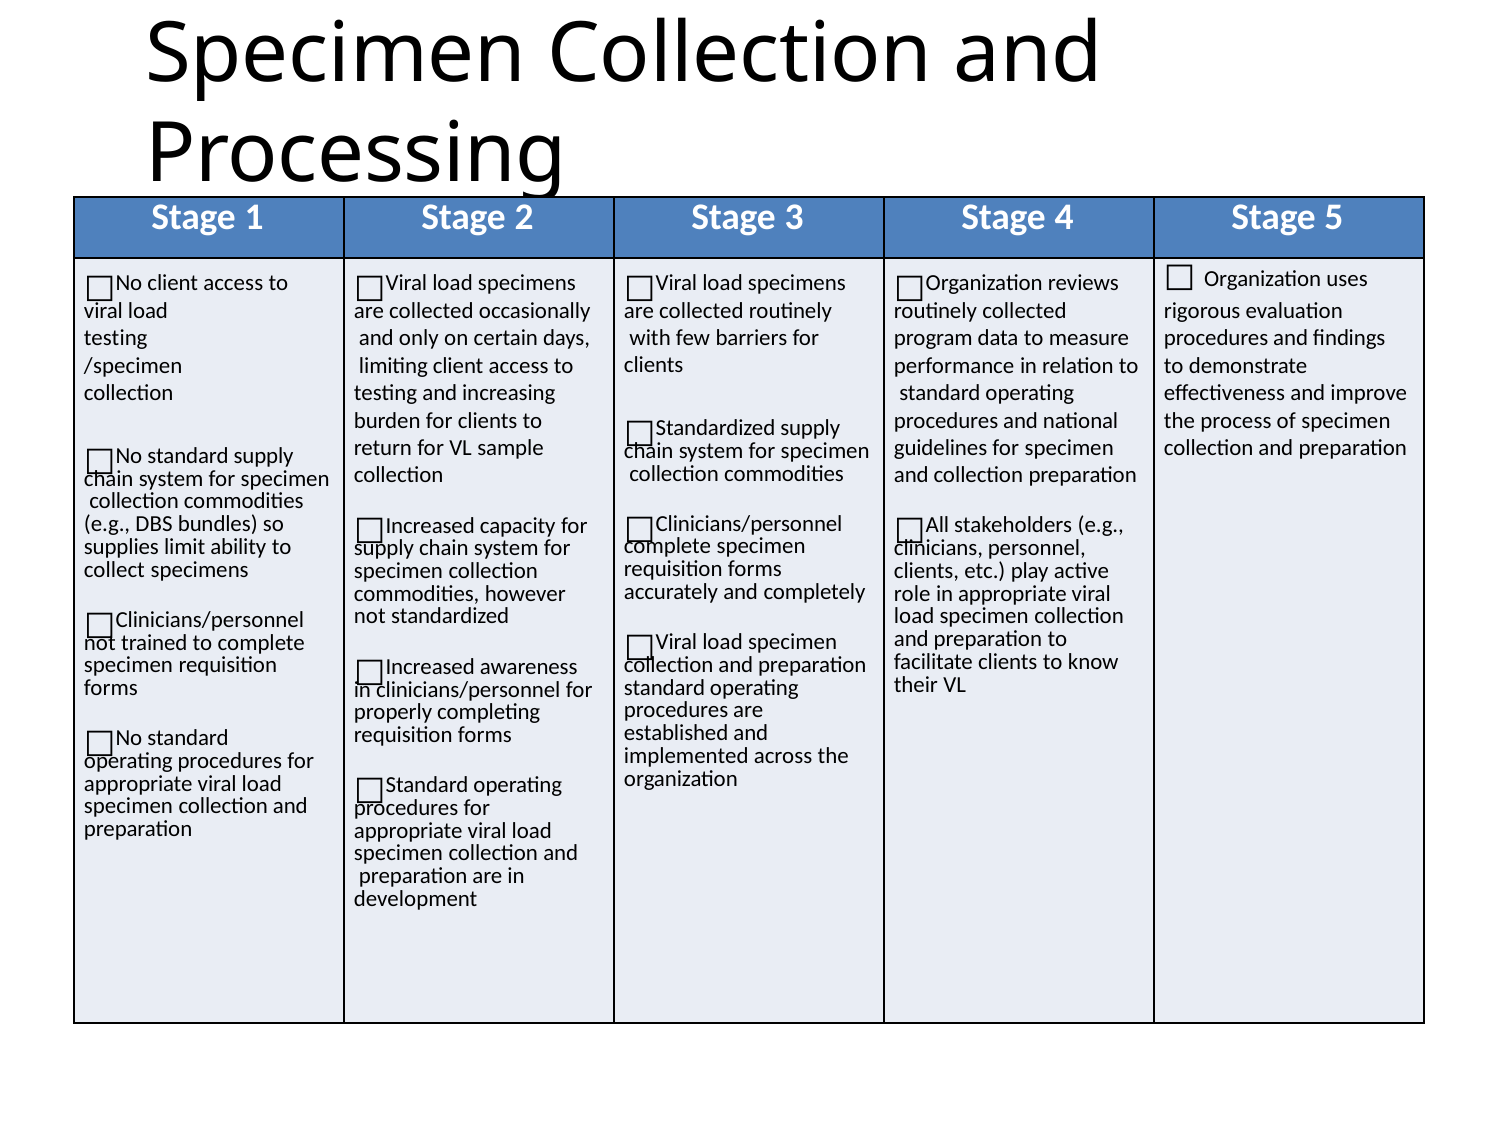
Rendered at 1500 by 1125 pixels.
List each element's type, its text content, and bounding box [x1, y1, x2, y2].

table_cell No client access to viral load testing /specimen collection No standard supply chain system for specimen collection commodities (e.g., DBS bundles) so supplies limit ability to collect specimens Clinicians/personnel not trained to complete specimen requisition forms No standard operating procedures for appropriate viral load specimen collection and preparation [75, 259, 343, 1022]
table_cell Organization reviews routinely collected program data to measure performance in relation to standard operating procedures and national guidelines for specimen and collection preparation All stakeholders (e.g., clinicians, personnel, clients, etc.) play active role in appropriate viral load specimen collection and preparation to facilitate clients to know their VL [885, 259, 1153, 1022]
table_cell □ Organization uses rigorous evaluation procedures and findings to demonstrate effectiveness and improve the process of specimen collection and preparation [1155, 259, 1423, 1022]
table_cell Viral load specimens are collected routinely with few barriers for clients Standardized supply chain system for specimen collection commodities Clinicians/personnel complete specimen requisition forms accurately and completely Viral load specimen collection and preparation standard operating procedures are established and implemented across the organization [615, 259, 883, 1022]
title Specimen Collection and Processing [143, 0, 1357, 196]
table_header Stage 1 [75, 198, 343, 257]
table_header Stage 2 [345, 198, 613, 257]
table_header Stage 4 [885, 198, 1153, 257]
table_header Stage 5 [1155, 198, 1423, 257]
table_cell Viral load specimens are collected occasionally and only on certain days, limiting client access to testing and increasing burden for clients to return for VL sample collection Increased capacity for supply chain system for specimen collection commodities, however not standardized Increased awareness in clinicians/personnel for properly completing requisition forms Standard operating procedures for appropriate viral load specimen collection and preparation are in development [345, 259, 613, 1022]
table_header Stage 3 [615, 198, 883, 257]
